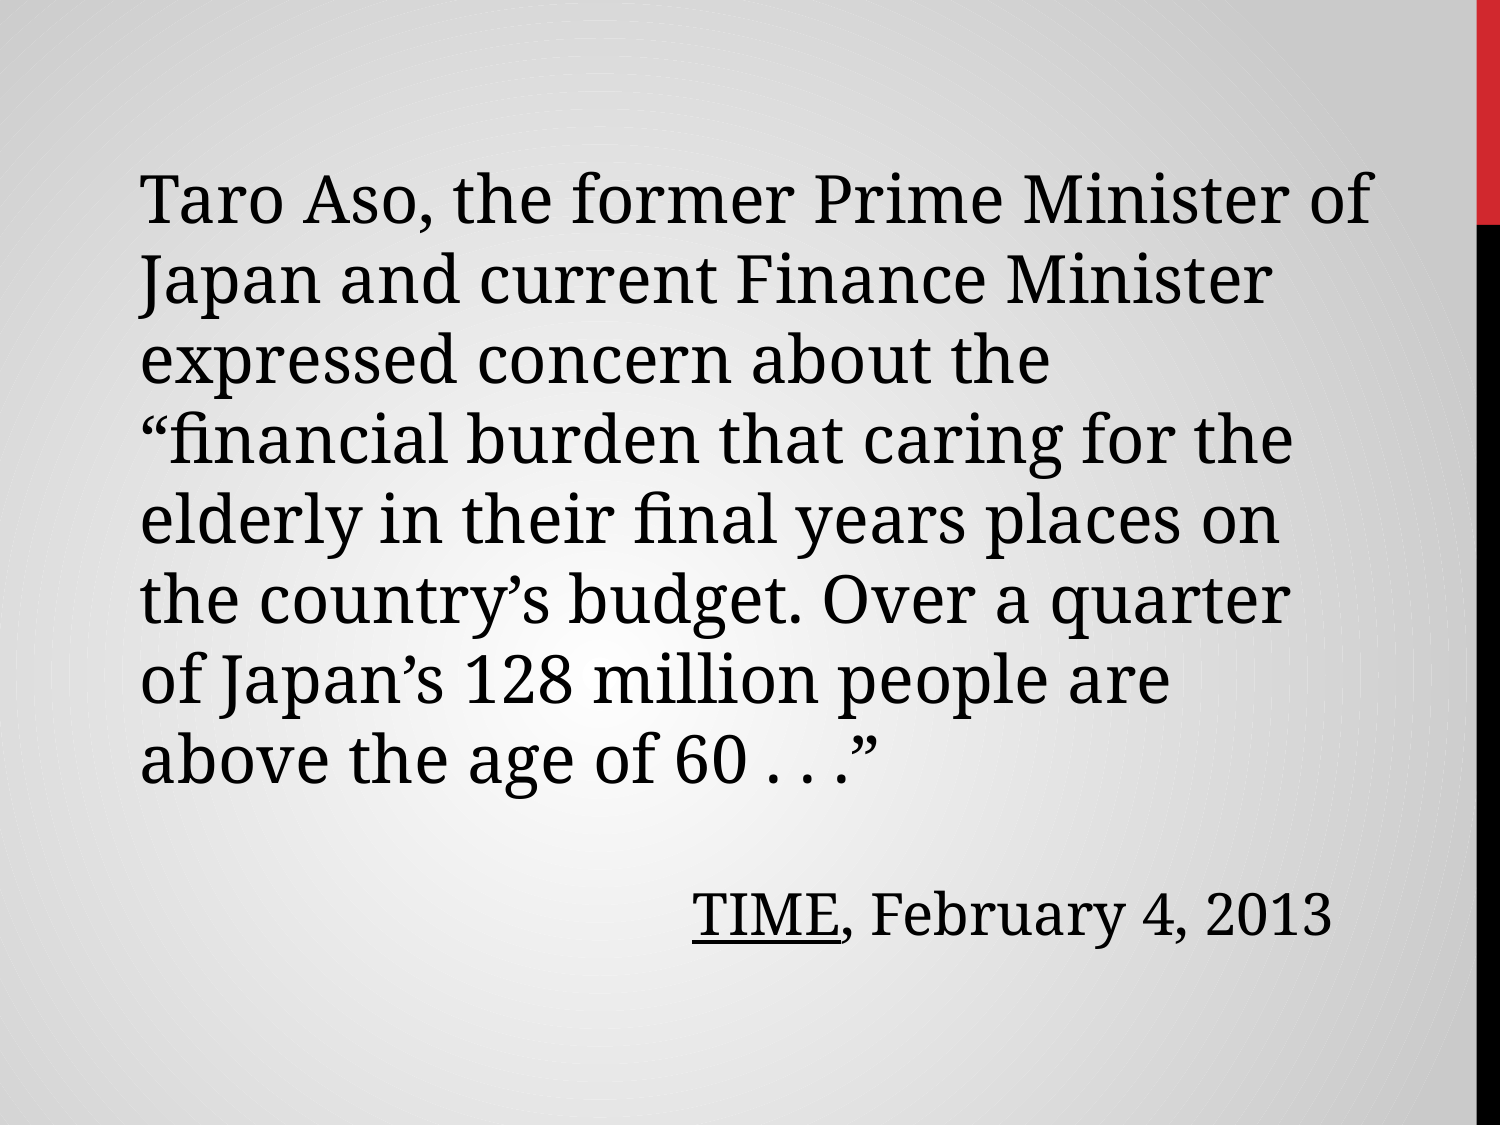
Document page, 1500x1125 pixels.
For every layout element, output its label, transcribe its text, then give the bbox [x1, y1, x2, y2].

text_box Taro Aso, the former Prime Minister of Japan and current Finance Minister expressed concern about the “financial burden that caring for the elderly in their final years places on the country’s budget. Over a quarter of Japan’s 128 million people are above the age of 60 . . .” TIME, February 4, 2013 [124, 149, 1388, 955]
